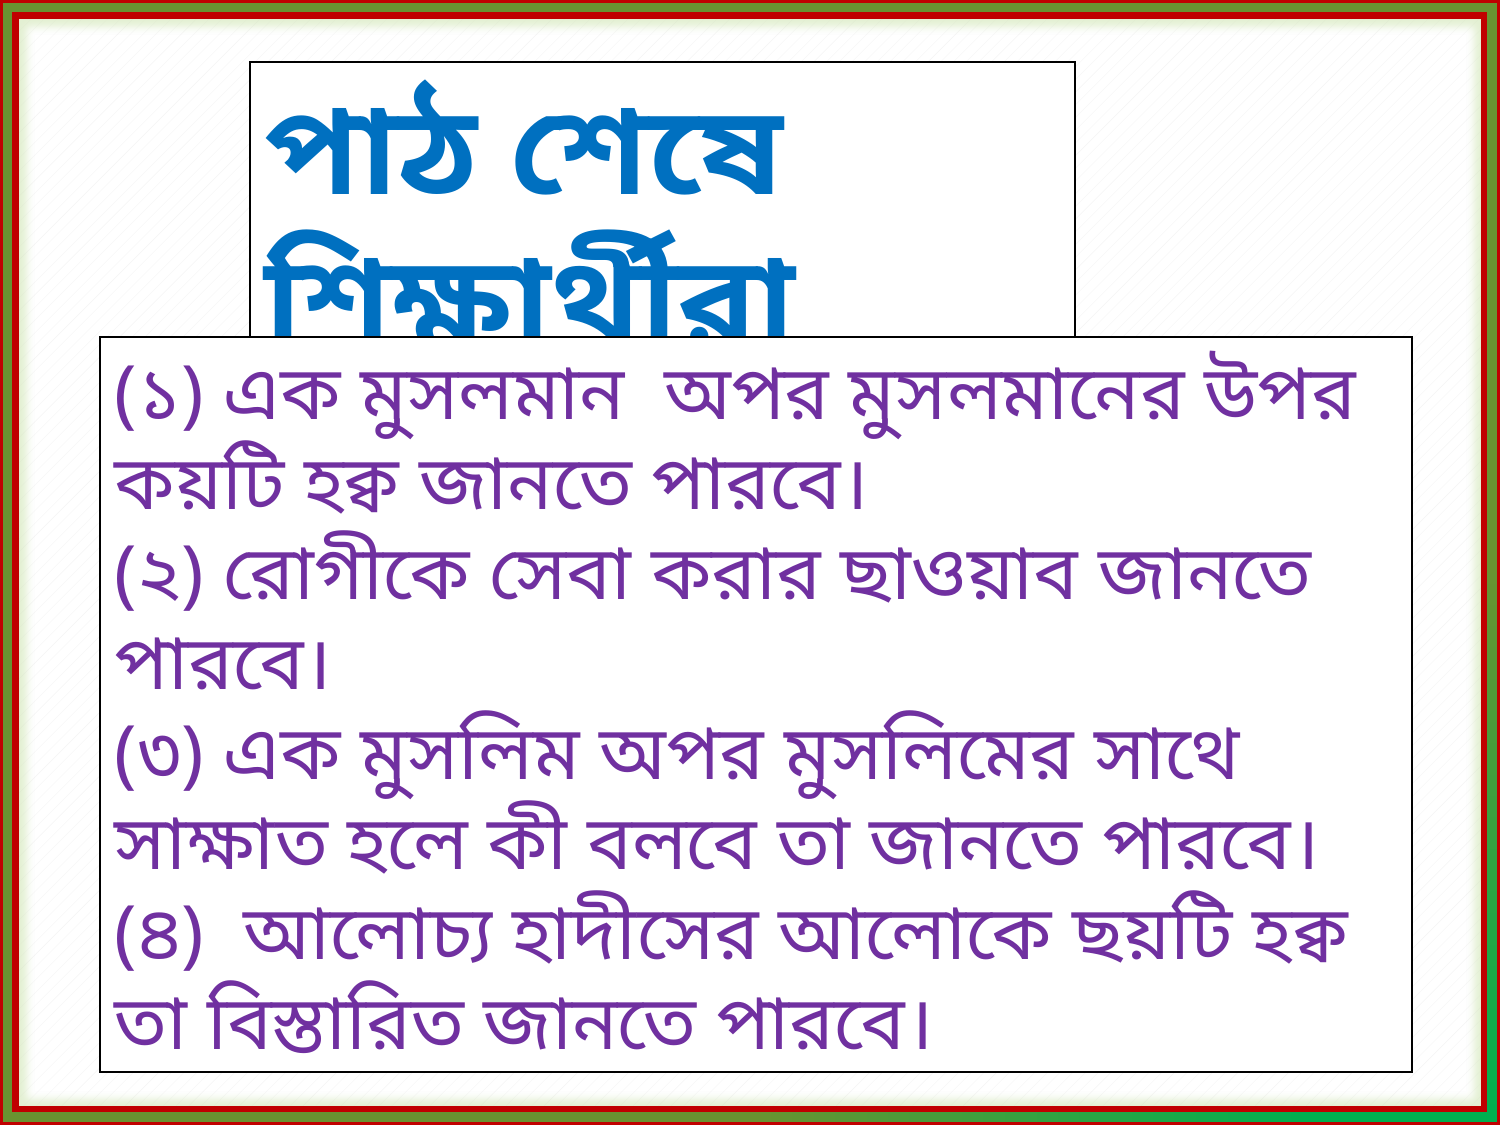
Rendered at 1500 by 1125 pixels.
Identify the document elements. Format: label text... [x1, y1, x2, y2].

text_box (১) এক মুসলমান অপর মুসলমানের উপর কয়টি হক্ব জানতে পারবে। (২) রোগীকে সেবা করার ছাওয়াব জানতে পারবে। (৩) এক মুসলিম অপর মুসলিমের সাথে সাক্ষাত হলে কী বলবে তা জানতে পারবে। (৪) আলোচ্য হাদীসের আলোকে ছয়টি হক্ব তা বিস্তারিত জানতে পারবে। [99, 336, 1413, 1073]
text_box পাঠ শেষে শিক্ষার্থীরা [249, 61, 1076, 336]
